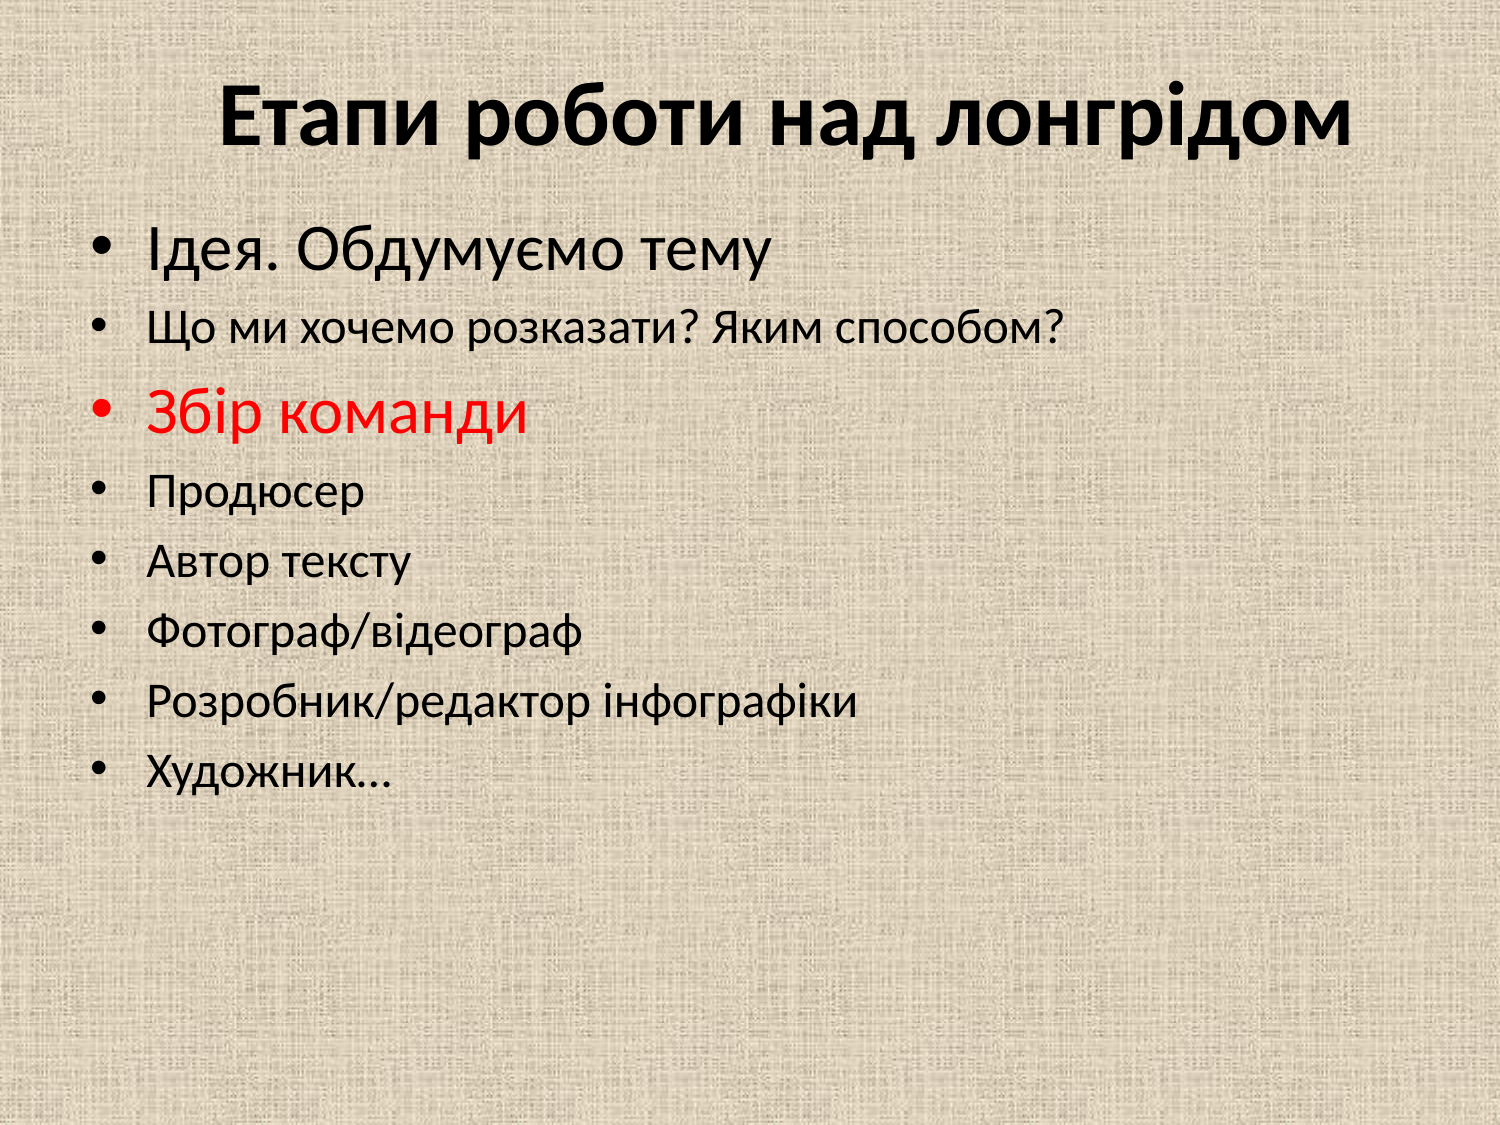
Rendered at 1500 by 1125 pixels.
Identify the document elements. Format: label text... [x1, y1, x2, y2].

title Етапи роботи над лонгрідом [75, 45, 1500, 173]
picture [0, 0, 1500, 1125]
list Ідея. Обдумуємо тему Що ми хочемо розказати? Яким способом? Збір команди Продюсер Автор тексту Фотограф/відеограф Розробник/редактор інфографіки Художник… [75, 196, 1500, 1125]
